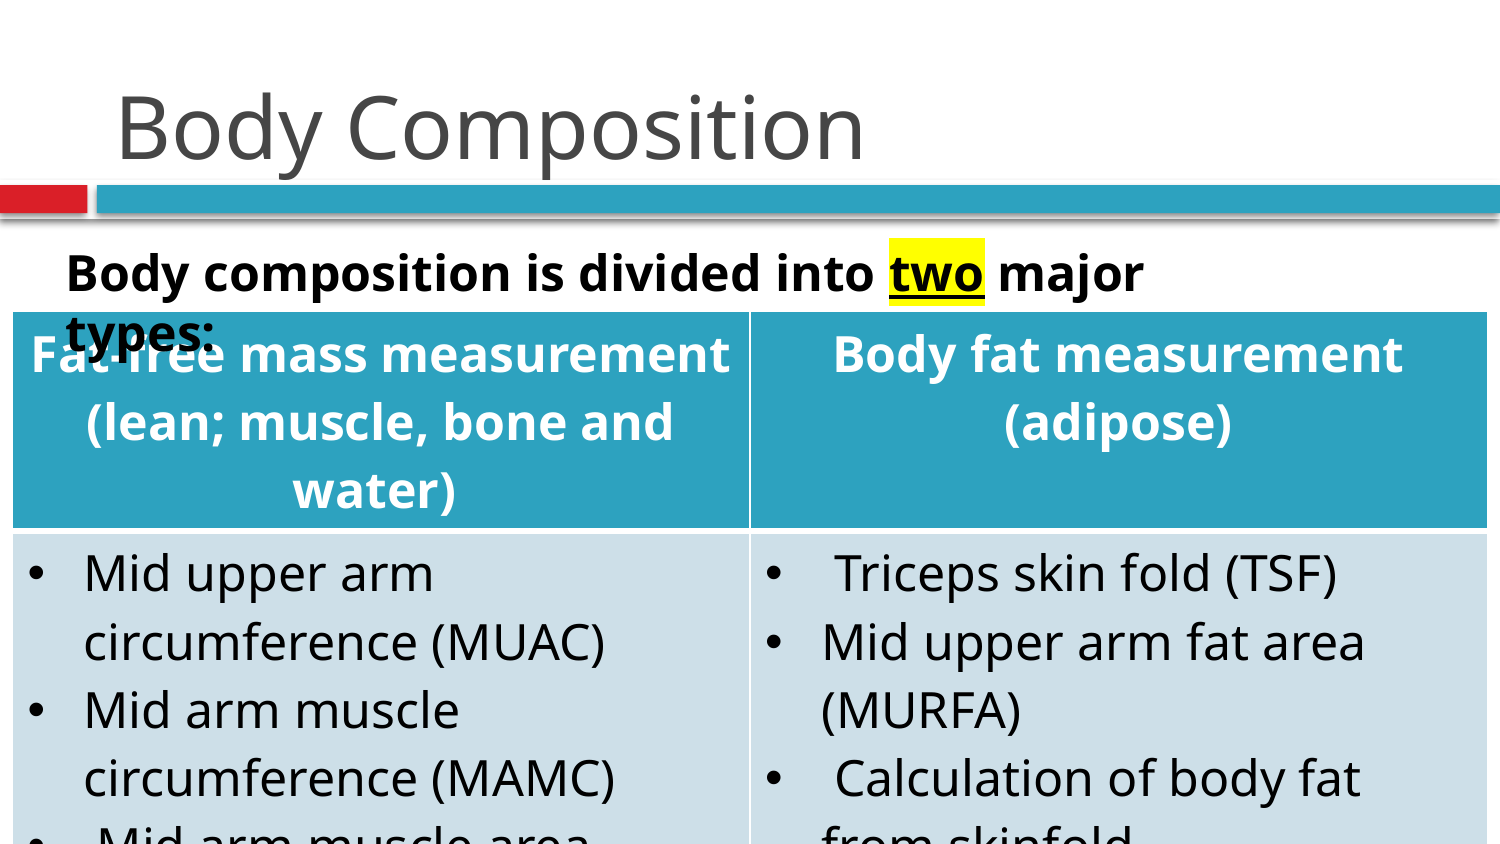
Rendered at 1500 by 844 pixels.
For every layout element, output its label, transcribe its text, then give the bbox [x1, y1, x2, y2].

table_header Body fat measurement (adipose) [751, 312, 1487, 528]
table_header Fat-free mass measurement (lean; muscle, bone and water) [13, 312, 749, 528]
title Body Composition [99, 19, 1438, 185]
text_box Body composition is divided into two major types: [50, 233, 1214, 369]
table_cell Triceps skin fold (TSF) Mid upper arm fat area (MURFA) Calculation of body fat from skinfold measurements. Waist to hip ratio. [751, 534, 1487, 844]
table_cell Mid upper arm circumference (MUAC) Mid arm muscle circumference (MAMC) Mid arm muscle area. [13, 534, 749, 844]
